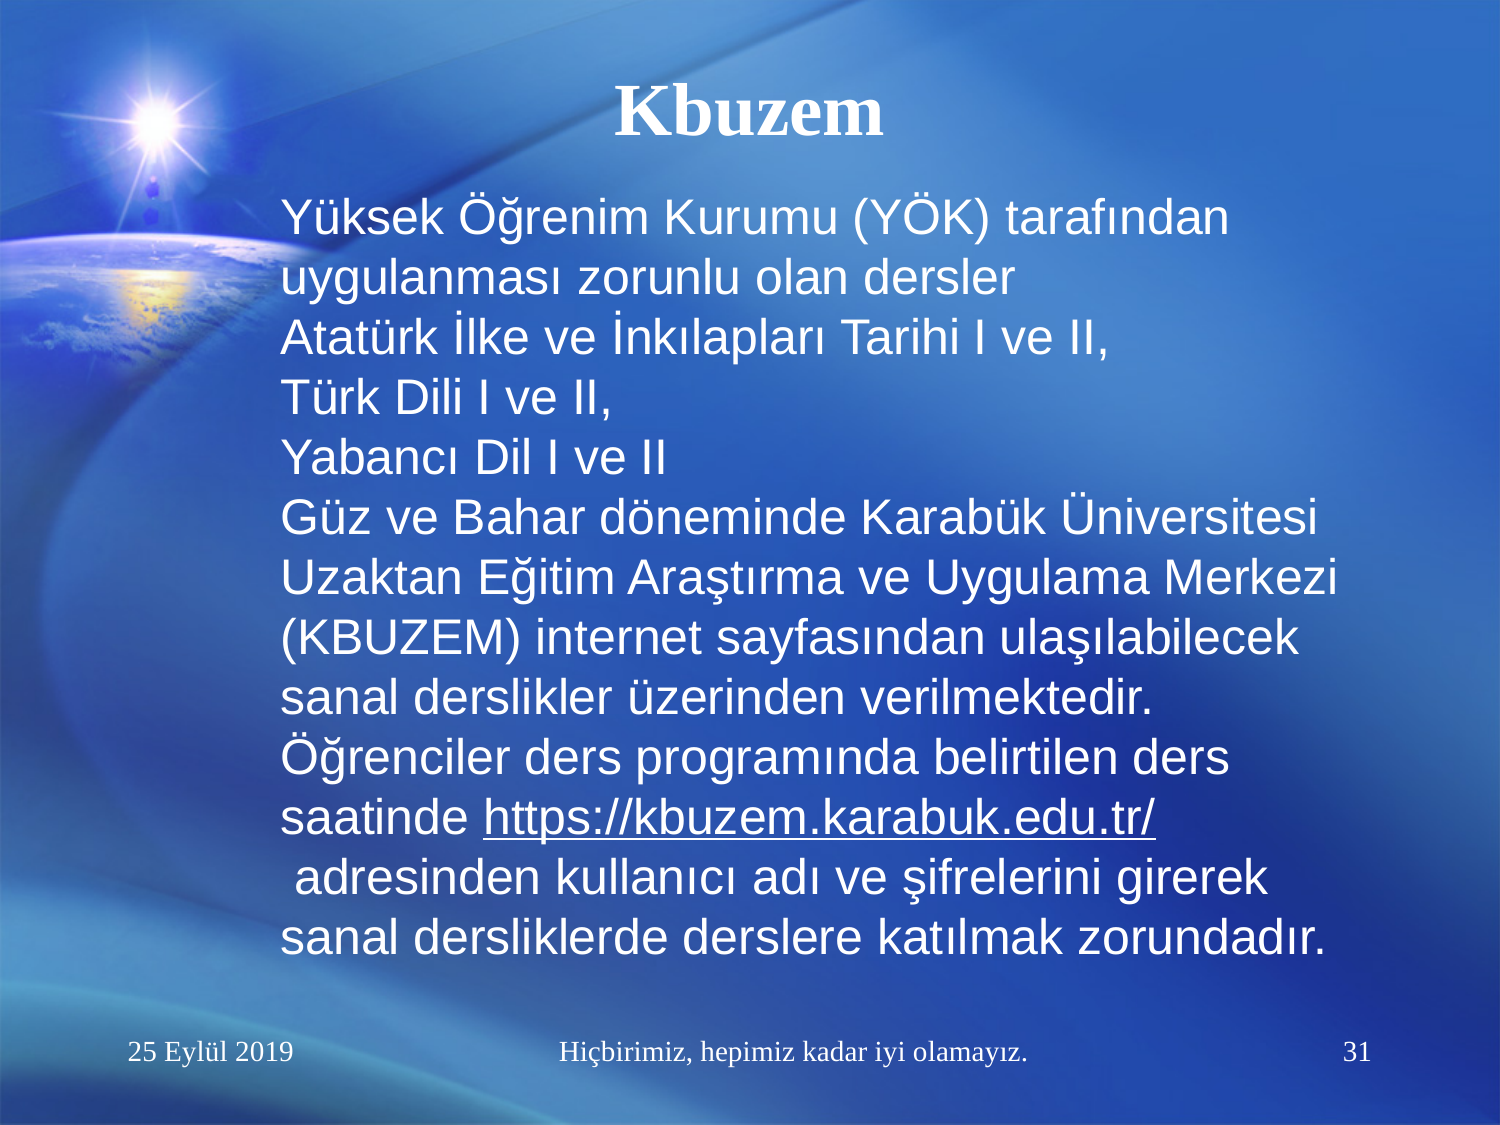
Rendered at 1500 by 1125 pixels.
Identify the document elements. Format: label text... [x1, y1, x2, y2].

list Yüksek Öğrenim Kurumu (YÖK) tarafından uygulanması zorunlu olan dersler Atatürk İlke ve İnkılapları Tarihi I ve II, Türk Dili I ve II, Yabancı Dil I ve II Güz ve Bahar döneminde Karabük Üniversitesi Uzaktan Eğitim Araştırma ve Uygulama Merkezi (KBUZEM) internet sayfasından ulaşılabilecek sanal derslikler üzerinden verilmektedir. Öğrenciler ders programında belirtilen ders saatinde https://kbuzem.karabuk.edu.tr/ adresinden kullanıcı adı ve şifrelerini girerek sanal dersliklerde derslere katılmak zorundadır. [265, 176, 1388, 988]
picture [0, 0, 1500, 1125]
slide_number 31 [1074, 1024, 1388, 1101]
text_box [112, 146, 1483, 208]
slide_number 25 Eylül 2019 [112, 1024, 426, 1101]
title Kbuzem [230, 11, 1269, 146]
footer Hiçbirimiz, hepimiz kadar iyi olamayız. [512, 1024, 1074, 1101]
